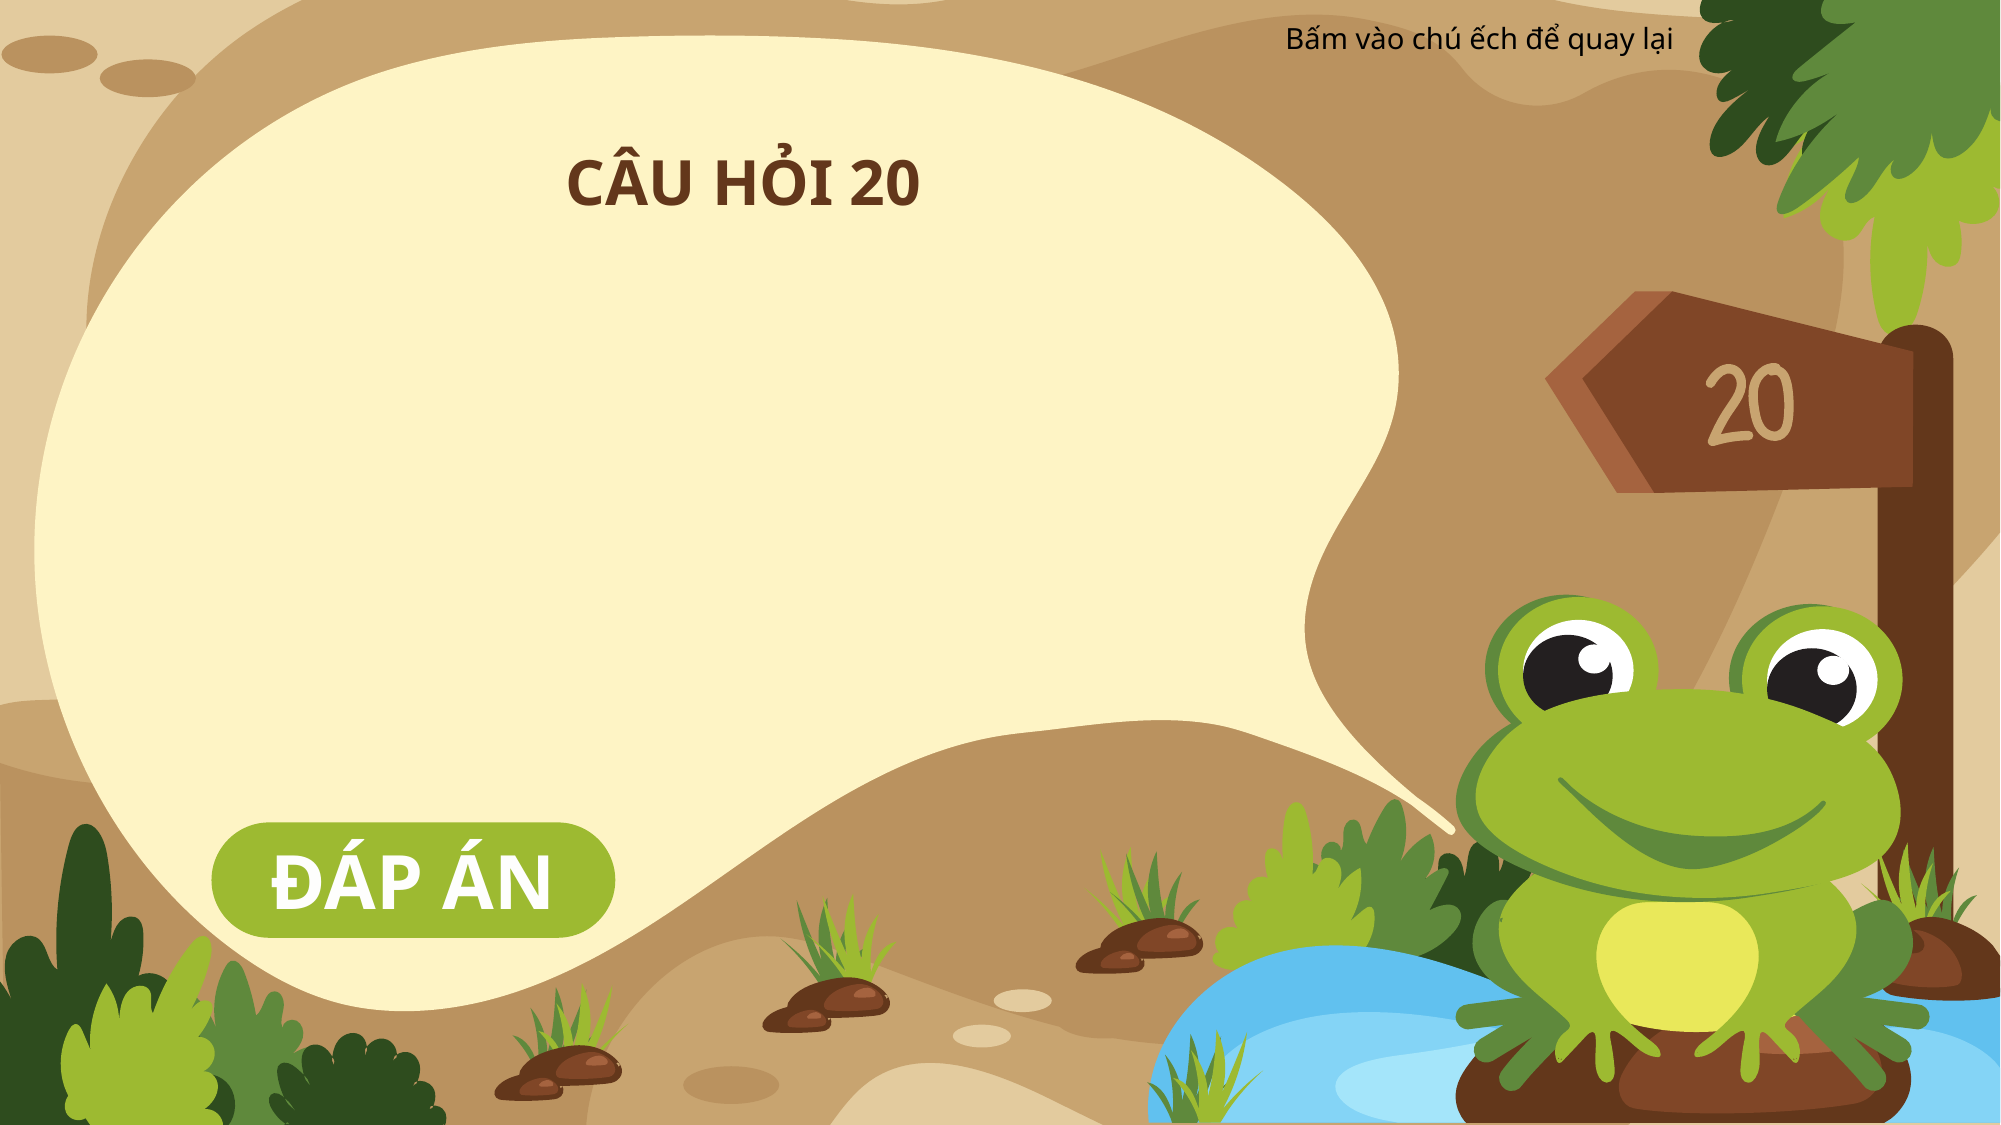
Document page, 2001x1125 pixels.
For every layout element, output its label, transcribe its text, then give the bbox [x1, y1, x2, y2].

title CÂU HỎI 20 [143, 112, 1344, 239]
text_box [1431, 588, 1925, 924]
text_box ĐÁP ÁN [211, 822, 616, 938]
text_box [1748, 363, 1794, 441]
text_box [1705, 364, 1754, 446]
